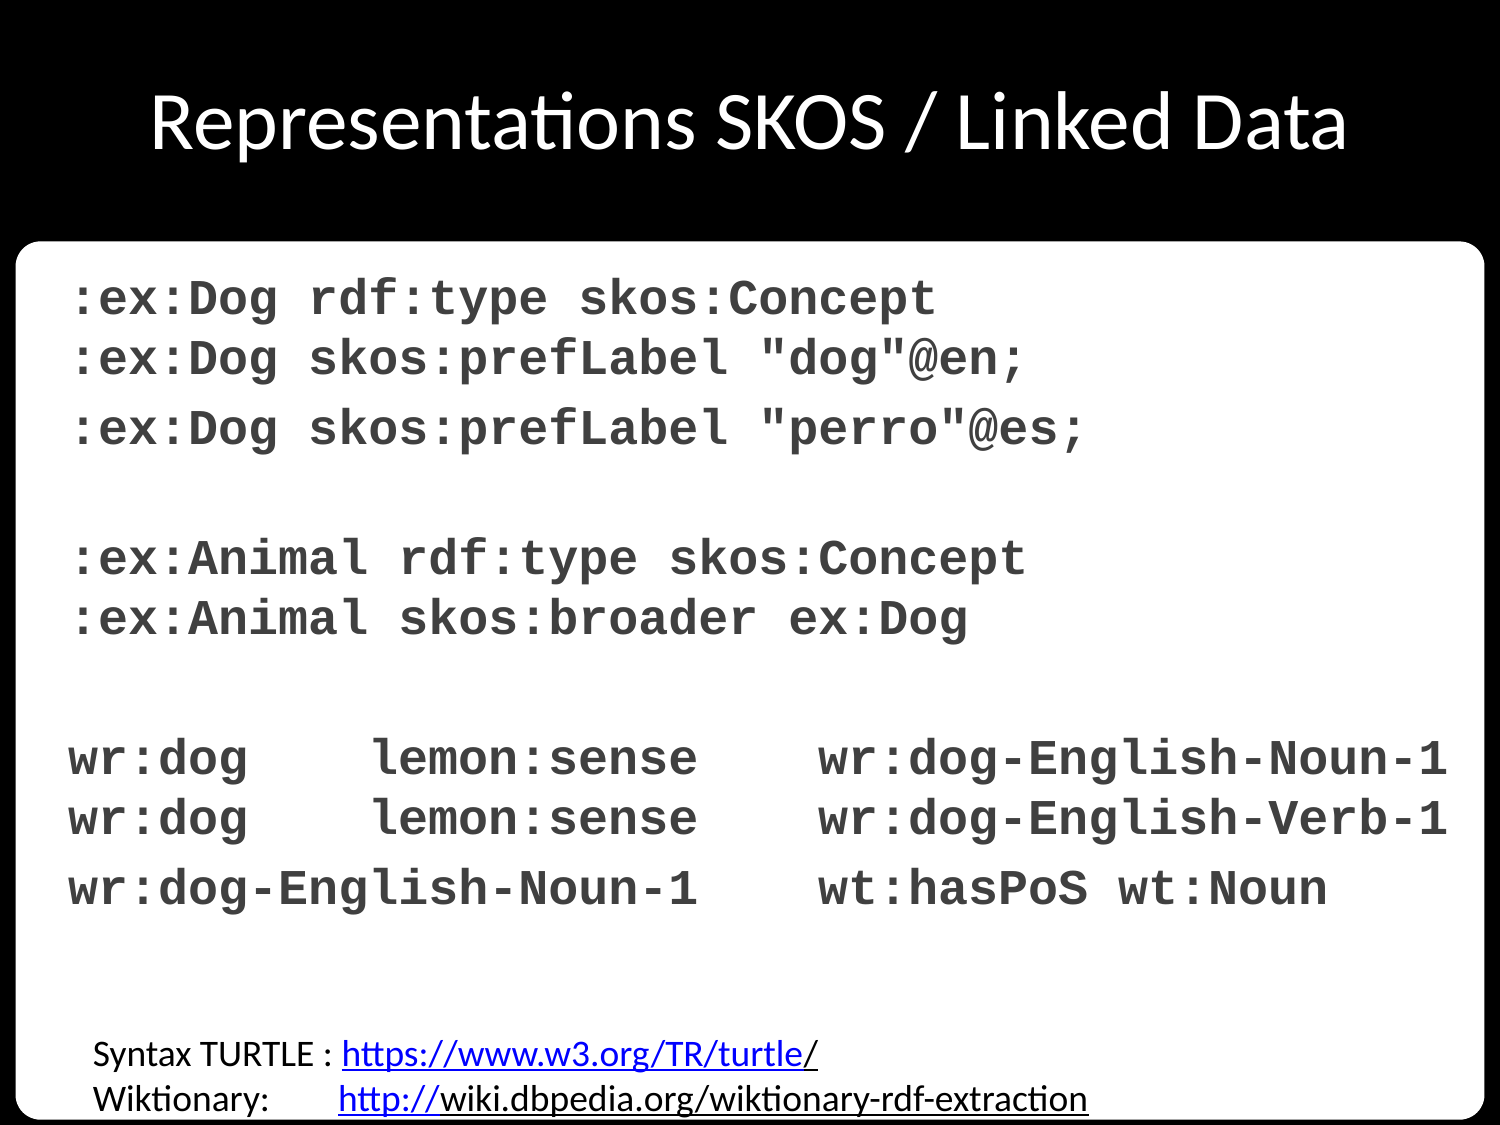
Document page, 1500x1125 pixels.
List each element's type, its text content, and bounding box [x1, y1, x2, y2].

title Representations SKOS / Linked Data [0, 0, 1500, 233]
list :ex:Dog rdf:type skos:Concept :ex:Dog skos:prefLabel "dog"@en; :ex:Dog skos:prefLabel "perro"@es; :ex:Animal rdf:type skos:Concept :ex:Animal skos:broader ex:Dog wr:dog lemon:sense wr:dog-English-Noun-1 wr:dog lemon:sense wr:dog-English-Verb-1 wr:dog-English-Noun-1 wt:hasPoS wt:Noun [53, 257, 1483, 1083]
text_box Syntax TURTLE : https://www.w3.org/TR/turtle/ Wiktionary: http://wiki.dbpedia.org/wiktionary-rdf-extraction [78, 1021, 1422, 1125]
